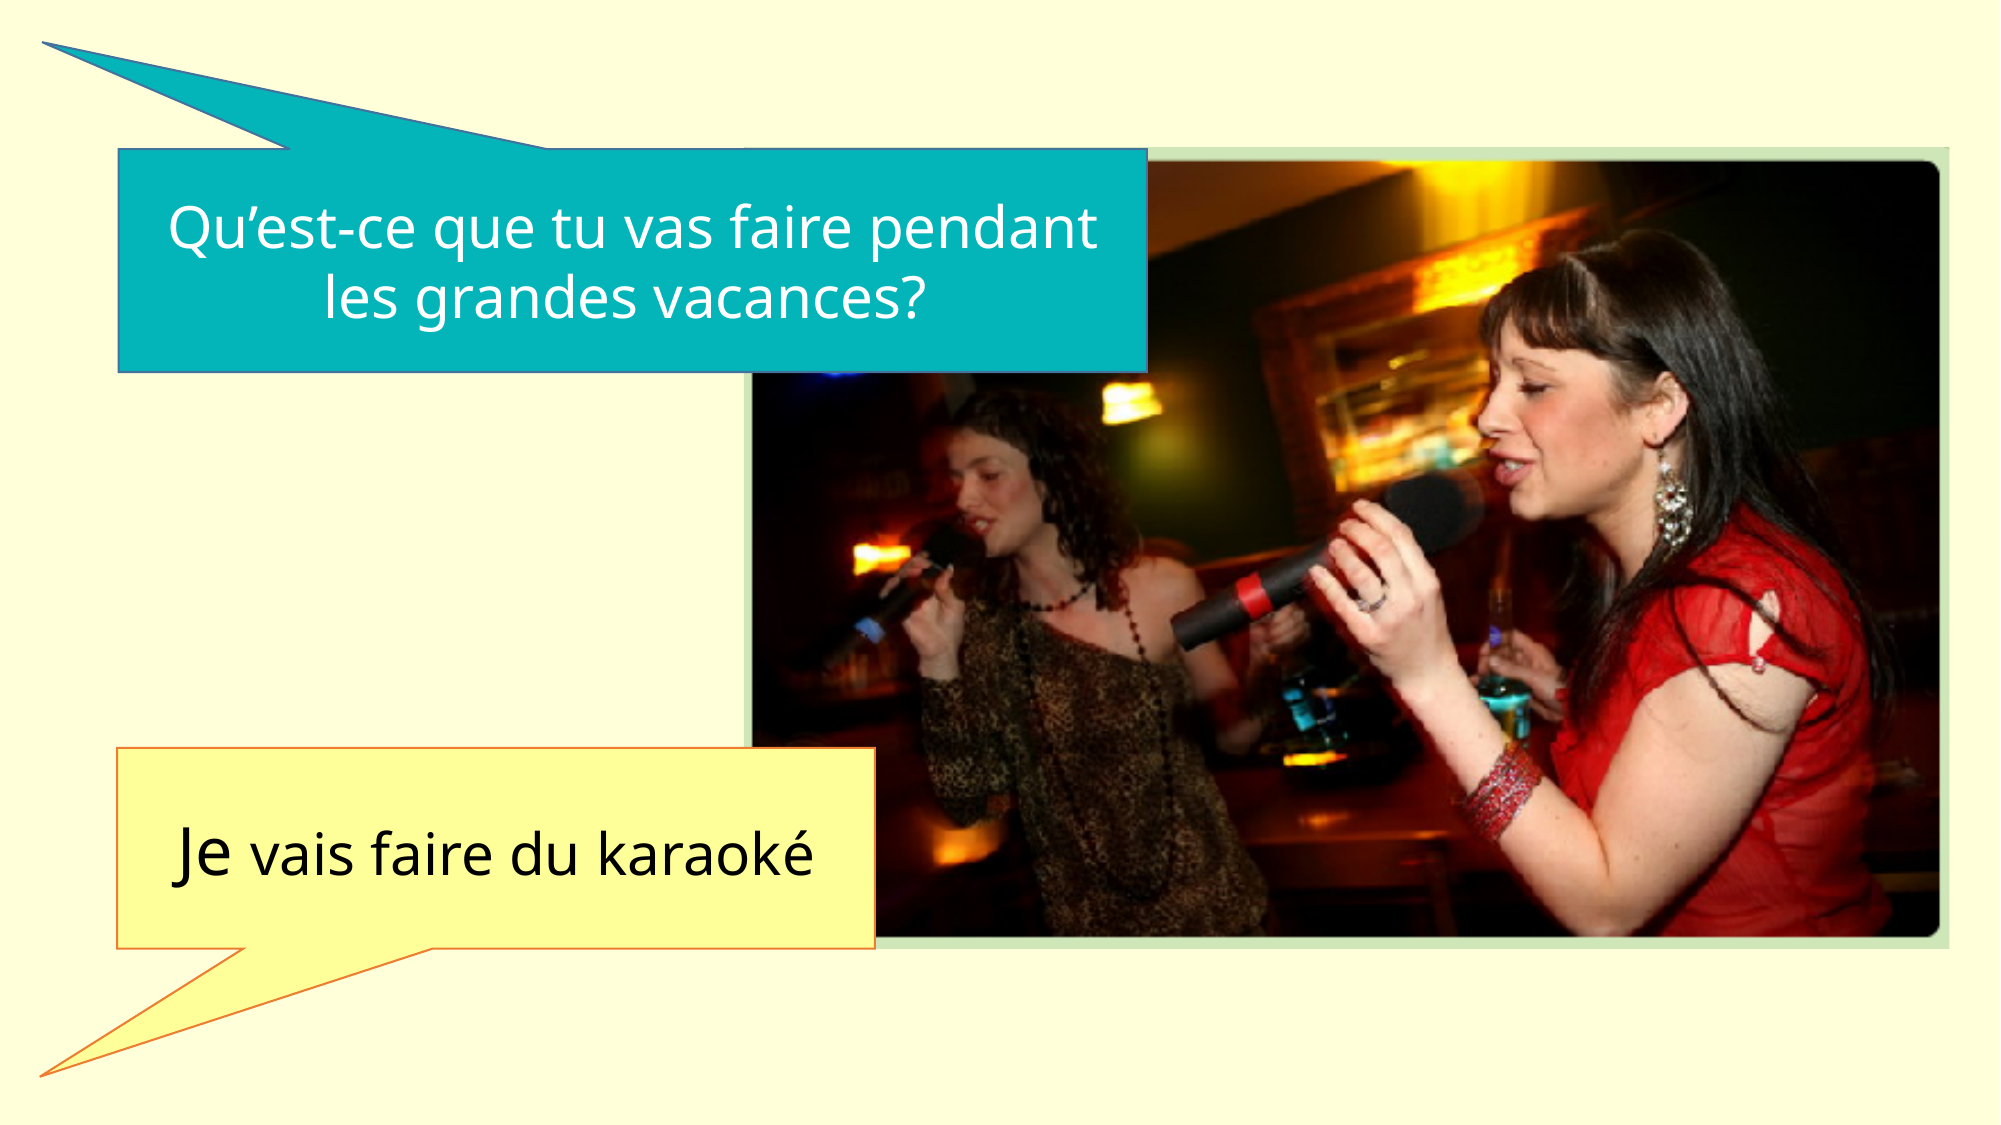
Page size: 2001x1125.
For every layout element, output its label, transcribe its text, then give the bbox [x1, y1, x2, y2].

text_box Qu’est-ce que tu vas faire pendant les grandes vacances? [41, 41, 743, 374]
picture [743, 147, 1950, 949]
text_box Je vais faire du karaoké [39, 746, 876, 1078]
